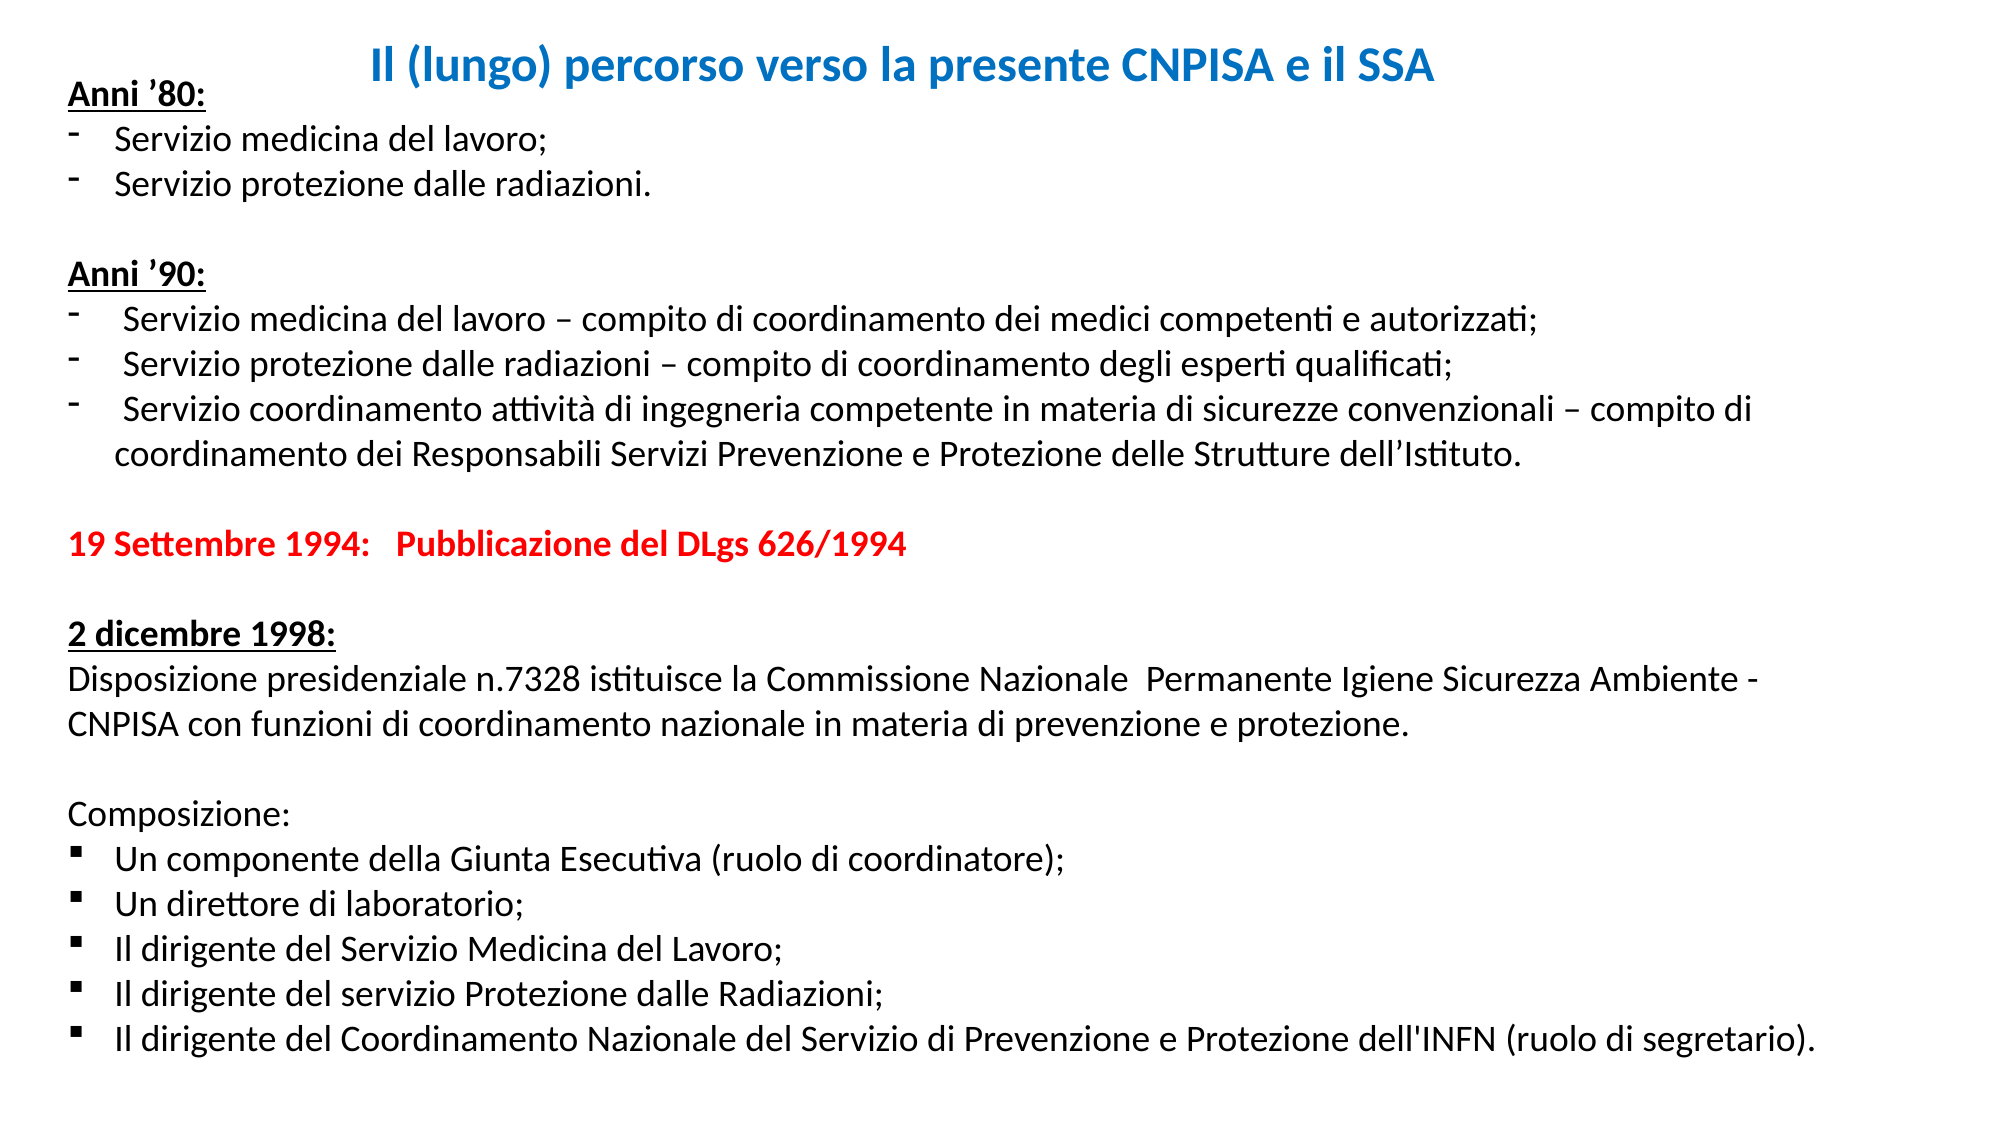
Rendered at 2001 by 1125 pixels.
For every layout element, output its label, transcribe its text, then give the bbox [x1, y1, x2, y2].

text_box Anni ’80: Servizio medicina del lavoro; Servizio protezione dalle radiazioni. Anni ’90: Servizio medicina del lavoro – compito di coordinamento dei medici competenti e autorizzati; Servizio protezione dalle radiazioni – compito di coordinamento degli esperti qualificati; Servizio coordinamento attività di ingegneria competente in materia di sicurezze convenzionali – compito di coordinamento dei Responsabili Servizi Prevenzione e Protezione delle Strutture dell’Istituto. 19 Settembre 1994: Pubblicazione del DLgs 626/1994 2 dicembre 1998: Disposizione presidenziale n.7328 istituisce la Commissione Nazionale Permanente Igiene Sicurezza Ambiente - CNPISA con funzioni di coordinamento nazionale in materia di prevenzione e protezione. Composizione: Un componente della Giunta Esecutiva (ruolo di coordinatore); Un direttore di laboratorio; Il dirigente del Servizio Medicina del Lavoro; Il dirigente del servizio Protezione dalle Radiazioni; Il dirigente del Coordinamento Nazionale del Servizio di Prevenzione e Protezione dell'INFN (ruolo di segretario). [52, 61, 1880, 1125]
text_box Il (lungo) percorso verso la presente CNPISA e il SSA [354, 23, 1451, 99]
